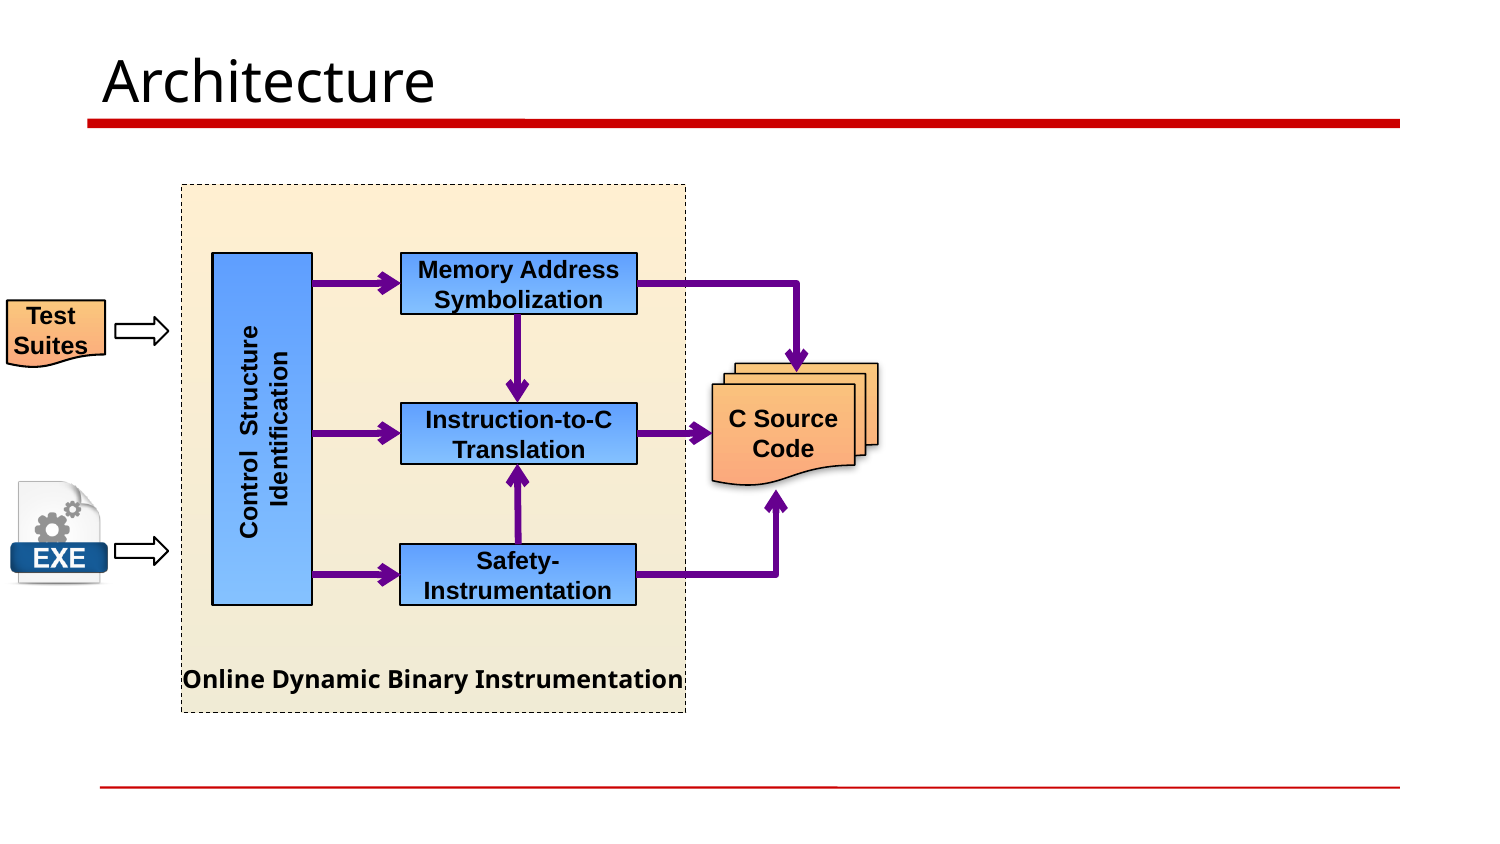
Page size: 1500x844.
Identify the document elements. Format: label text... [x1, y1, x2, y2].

text_box [179, 183, 688, 655]
text_box C Source Code [711, 362, 879, 486]
text_box [120, 534, 171, 567]
text_box Safety-Instrumentation [398, 542, 638, 607]
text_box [0, 299, 113, 368]
title Architecture [87, 18, 1401, 123]
text_box Memory Address Symbolization [399, 251, 639, 316]
text_box [117, 315, 171, 347]
text_box Instruction-to-C Translation [399, 401, 639, 466]
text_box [635, 489, 777, 575]
text_box Control Structure Identification [210, 251, 314, 607]
text_box Online Dynamic Binary Instrumentation [167, 655, 700, 701]
picture [2, 475, 116, 589]
text_box [181, 701, 688, 714]
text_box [636, 282, 797, 373]
